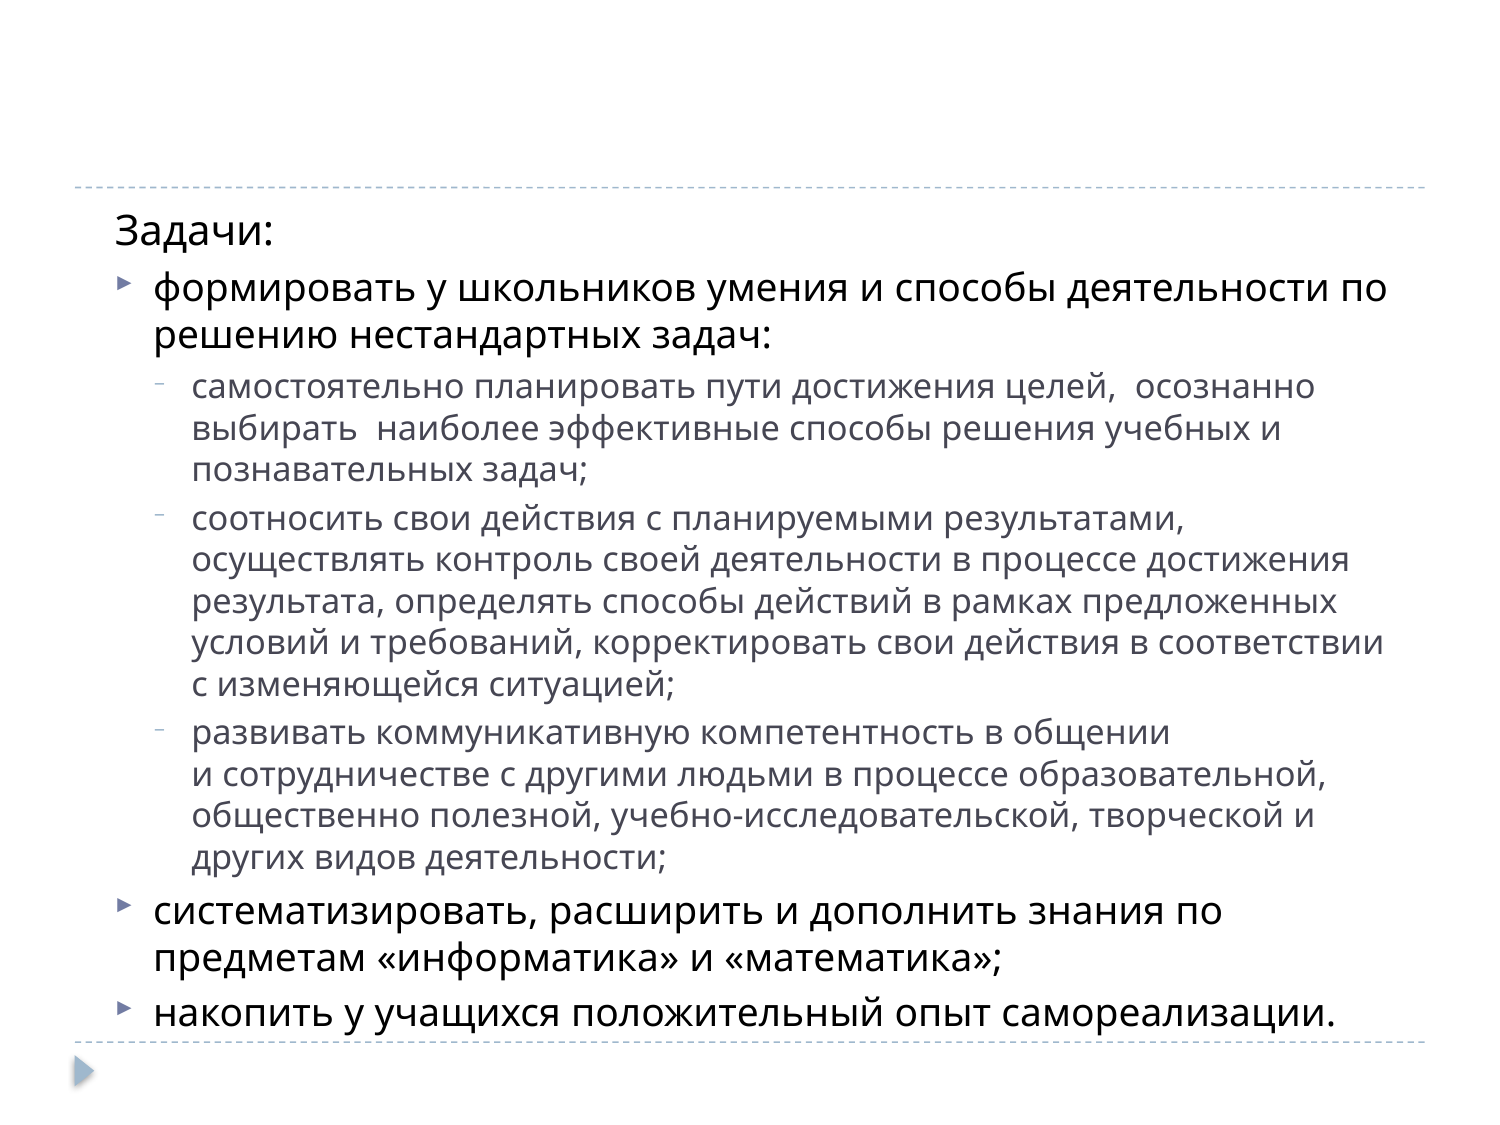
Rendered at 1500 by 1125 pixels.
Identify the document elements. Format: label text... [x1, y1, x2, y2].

list Задачи: формировать у школьников умения и способы деятельности по решению нестандартных задач: самостоятельно планировать пути достижения целей, осознанно выбирать наиболее эффективные способы решения учебных и познавательных задач; соотносить свои действия с планируемыми результатами, осуществлять контроль своей деятельности в процессе достижения результата, определять способы действий в рамках предложенных условий и требований, корректировать свои действия в соответствии с изменяющейся ситуацией; развивать коммуникативную компетентность в общении и сотрудничестве с другими людьми в процессе образовательной, общественно полезной, учебно-исследовательской, творческой и других видов деятельности; систематизировать, расширить и дополнить знания по предметам «информатика» и «математика»; накопить у учащихся положительный опыт самореализации. [100, 196, 1424, 1047]
